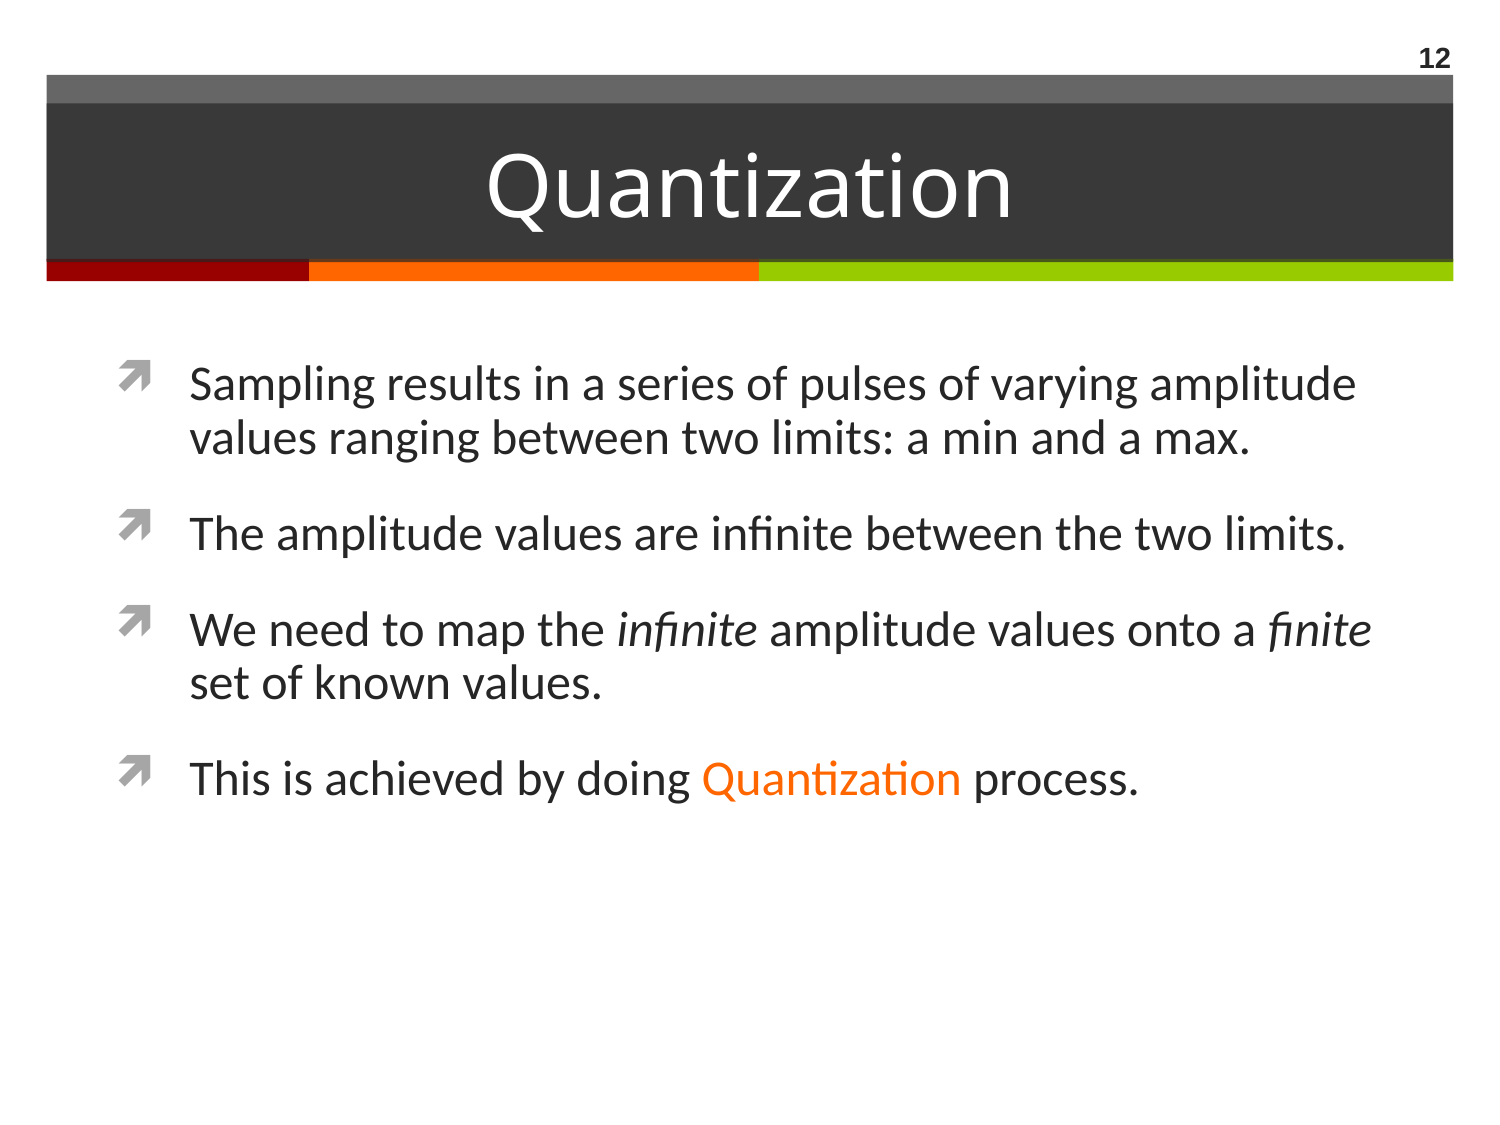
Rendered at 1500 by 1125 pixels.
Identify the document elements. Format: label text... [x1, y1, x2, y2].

slide_number 12 [1362, 27, 1467, 87]
title Quantization [46, 103, 1454, 263]
list Sampling results in a series of pulses of varying amplitude values ranging between two limits: a min and a max. The amplitude values are infinite between the two limits. We need to map the infinite amplitude values onto a finite set of known values. This is achieved by doing Quantization process. [99, 350, 1454, 1005]
